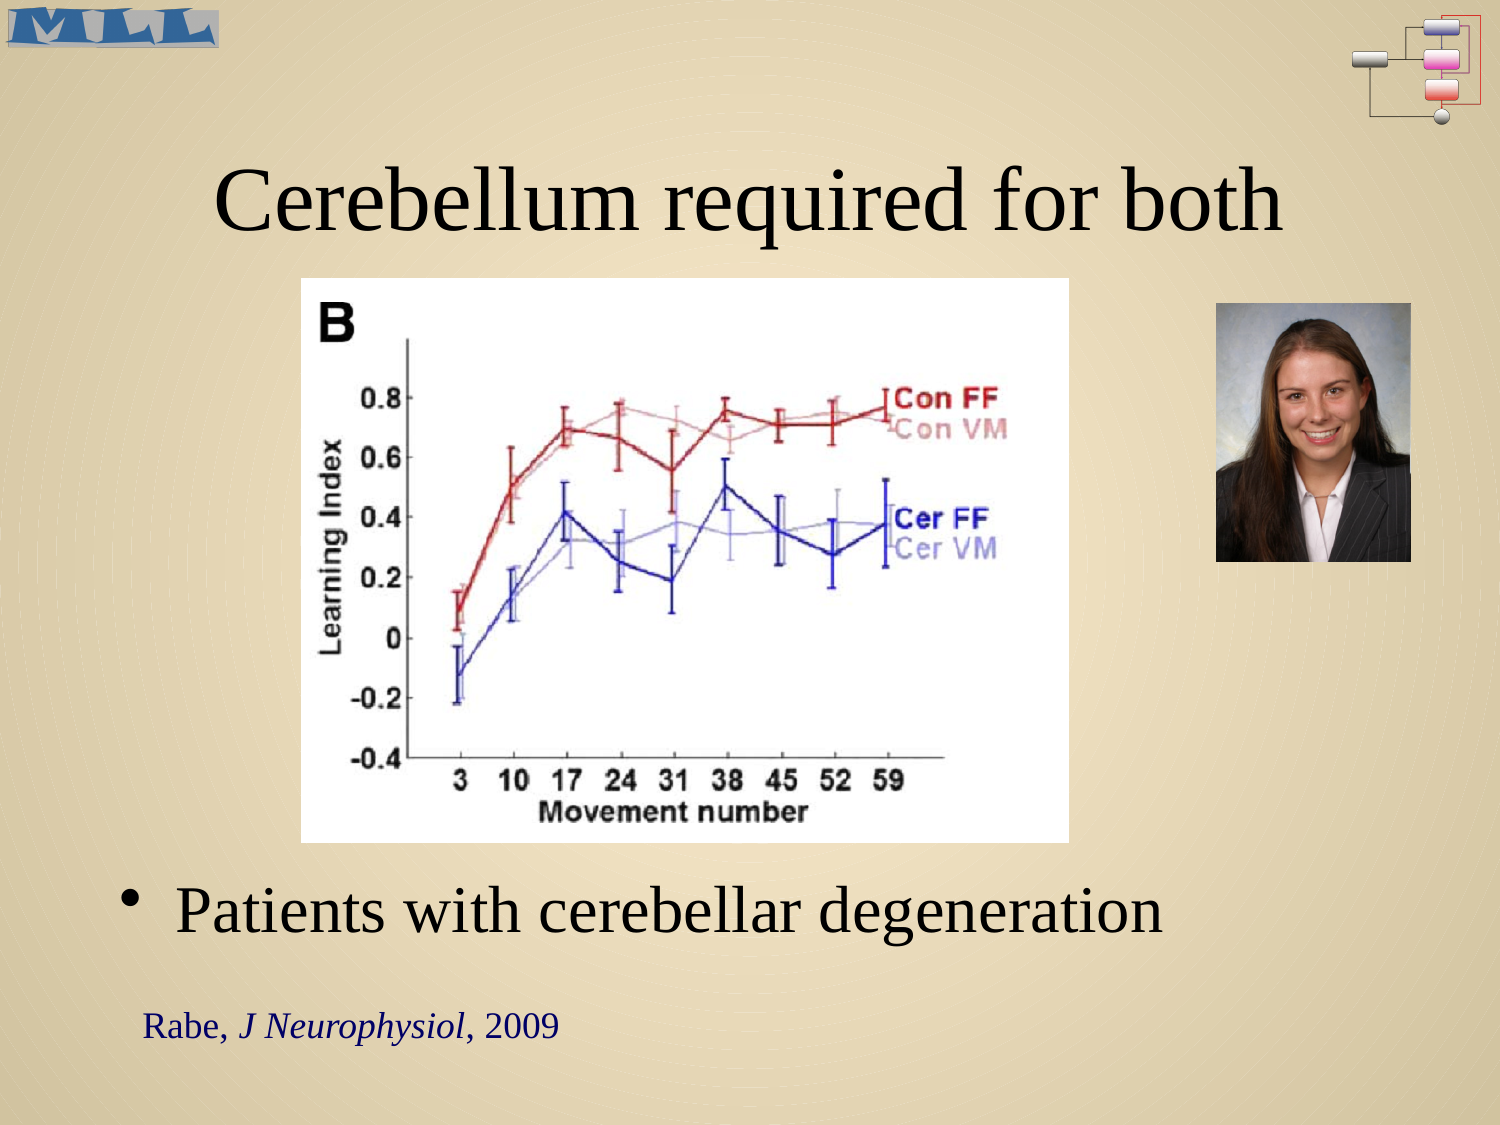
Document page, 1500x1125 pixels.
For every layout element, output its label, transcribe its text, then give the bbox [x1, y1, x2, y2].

picture [1352, 15, 1481, 125]
list Patients with cerebellar degeneration [111, 857, 1388, 1083]
picture [1216, 303, 1411, 562]
text_box Rabe, J Neurophysiol, 2009 [134, 993, 568, 1054]
title Cerebellum required for both [111, 99, 1388, 288]
picture [5, 7, 220, 49]
picture [300, 278, 1070, 843]
